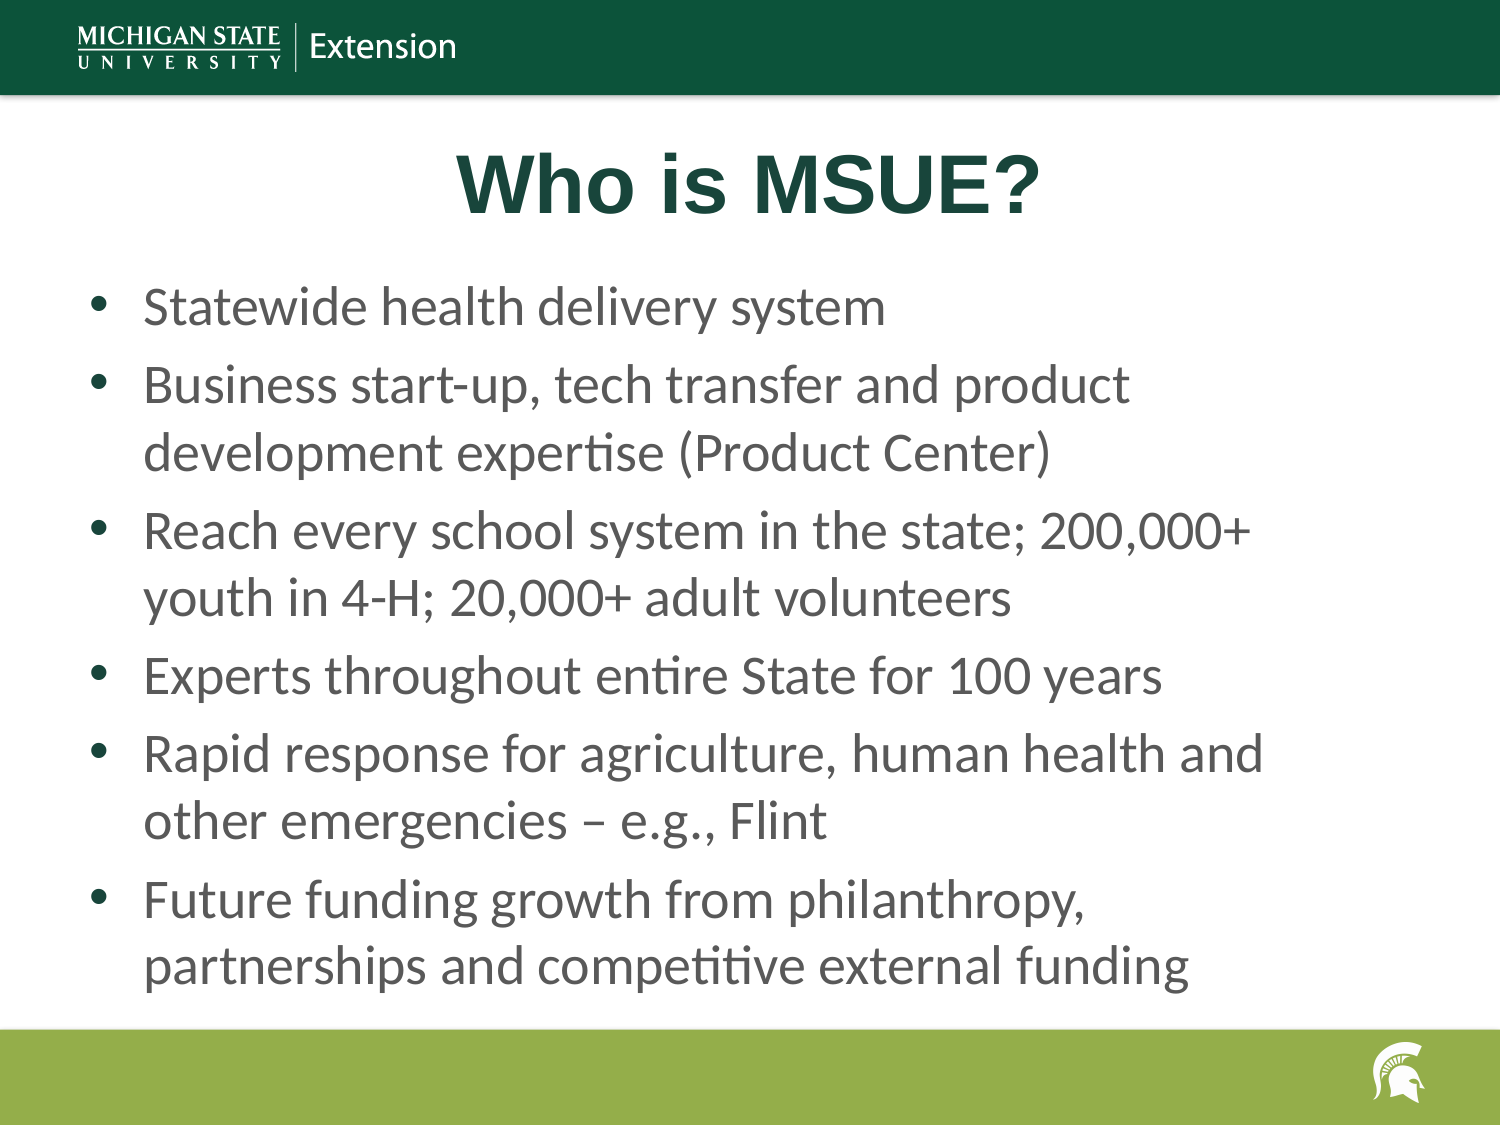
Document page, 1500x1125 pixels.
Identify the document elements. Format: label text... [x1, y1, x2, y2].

picture [1373, 1042, 1425, 1103]
list Statewide health delivery system Business start-up, tech transfer and product development expertise (Product Center) Reach every school system in the state; 200,000+ youth in 4-H; 20,000+ adult volunteers Experts throughout entire State for 100 years Rapid response for agriculture, human health and other emergencies – e.g., Flint Future funding growth from philanthropy, partnerships and competitive external funding [75, 262, 1318, 1005]
title Who is MSUE? [75, 123, 1425, 203]
picture [78, 23, 455, 72]
